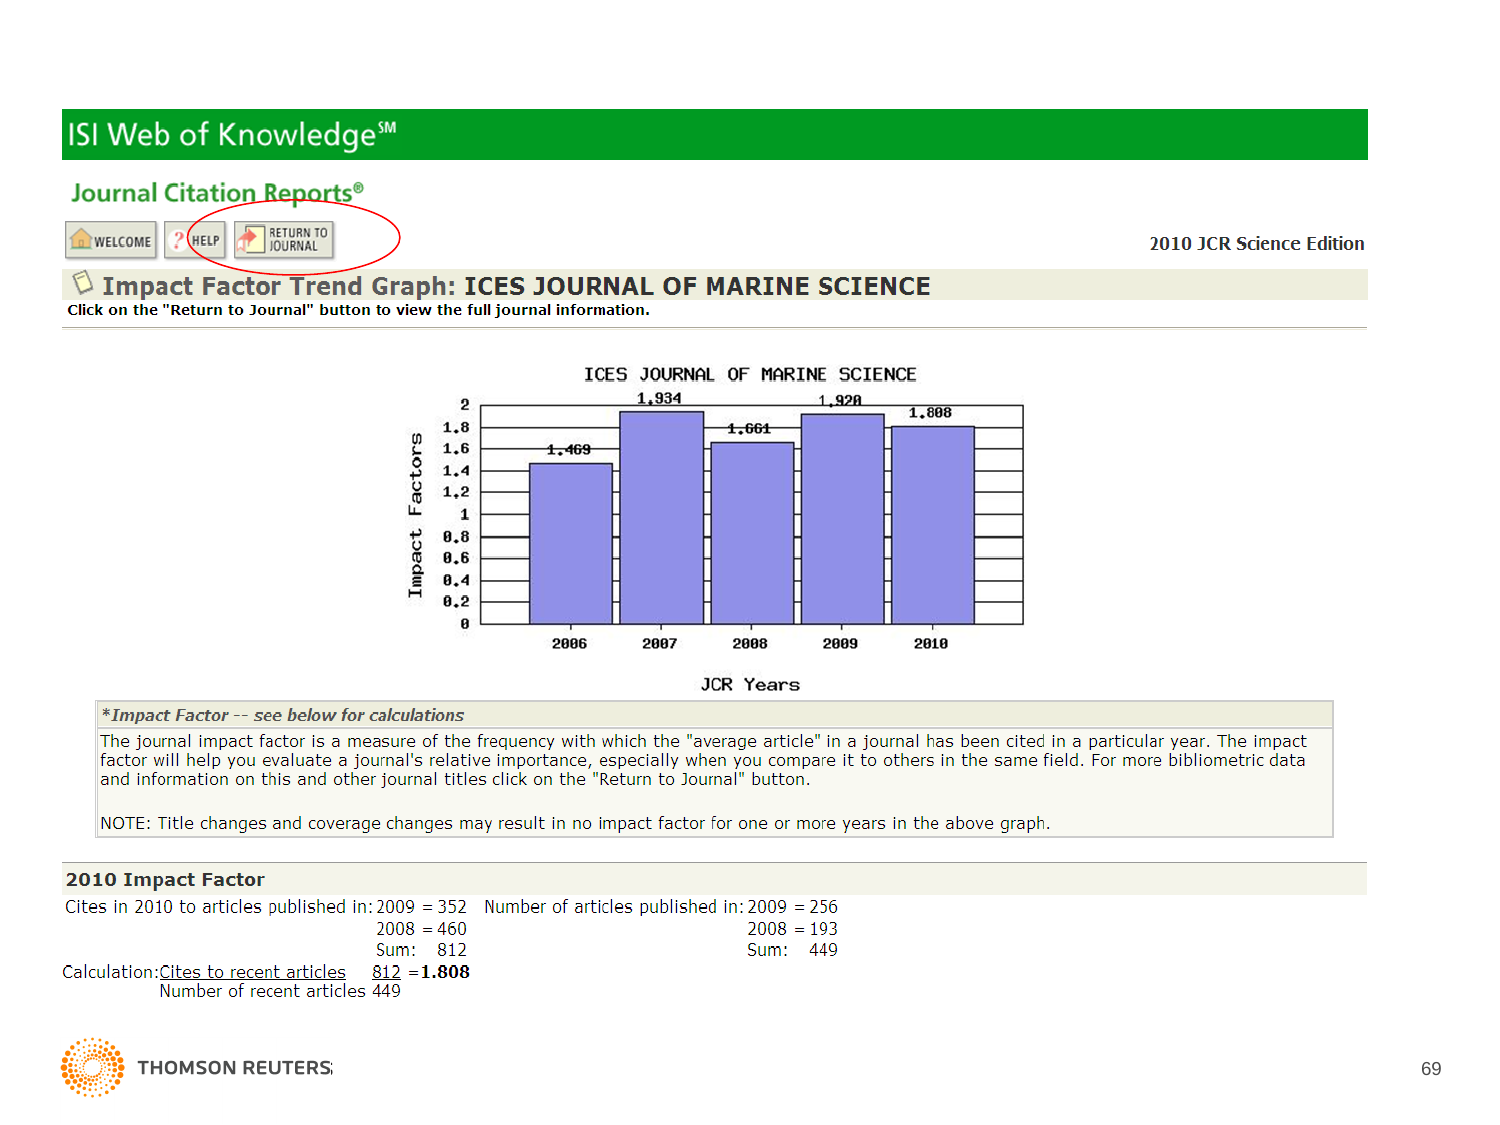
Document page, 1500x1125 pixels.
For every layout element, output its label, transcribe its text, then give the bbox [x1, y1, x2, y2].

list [49, 109, 1376, 1026]
picture [60, 1037, 333, 1125]
slide_number 69 [1381, 1048, 1458, 1088]
